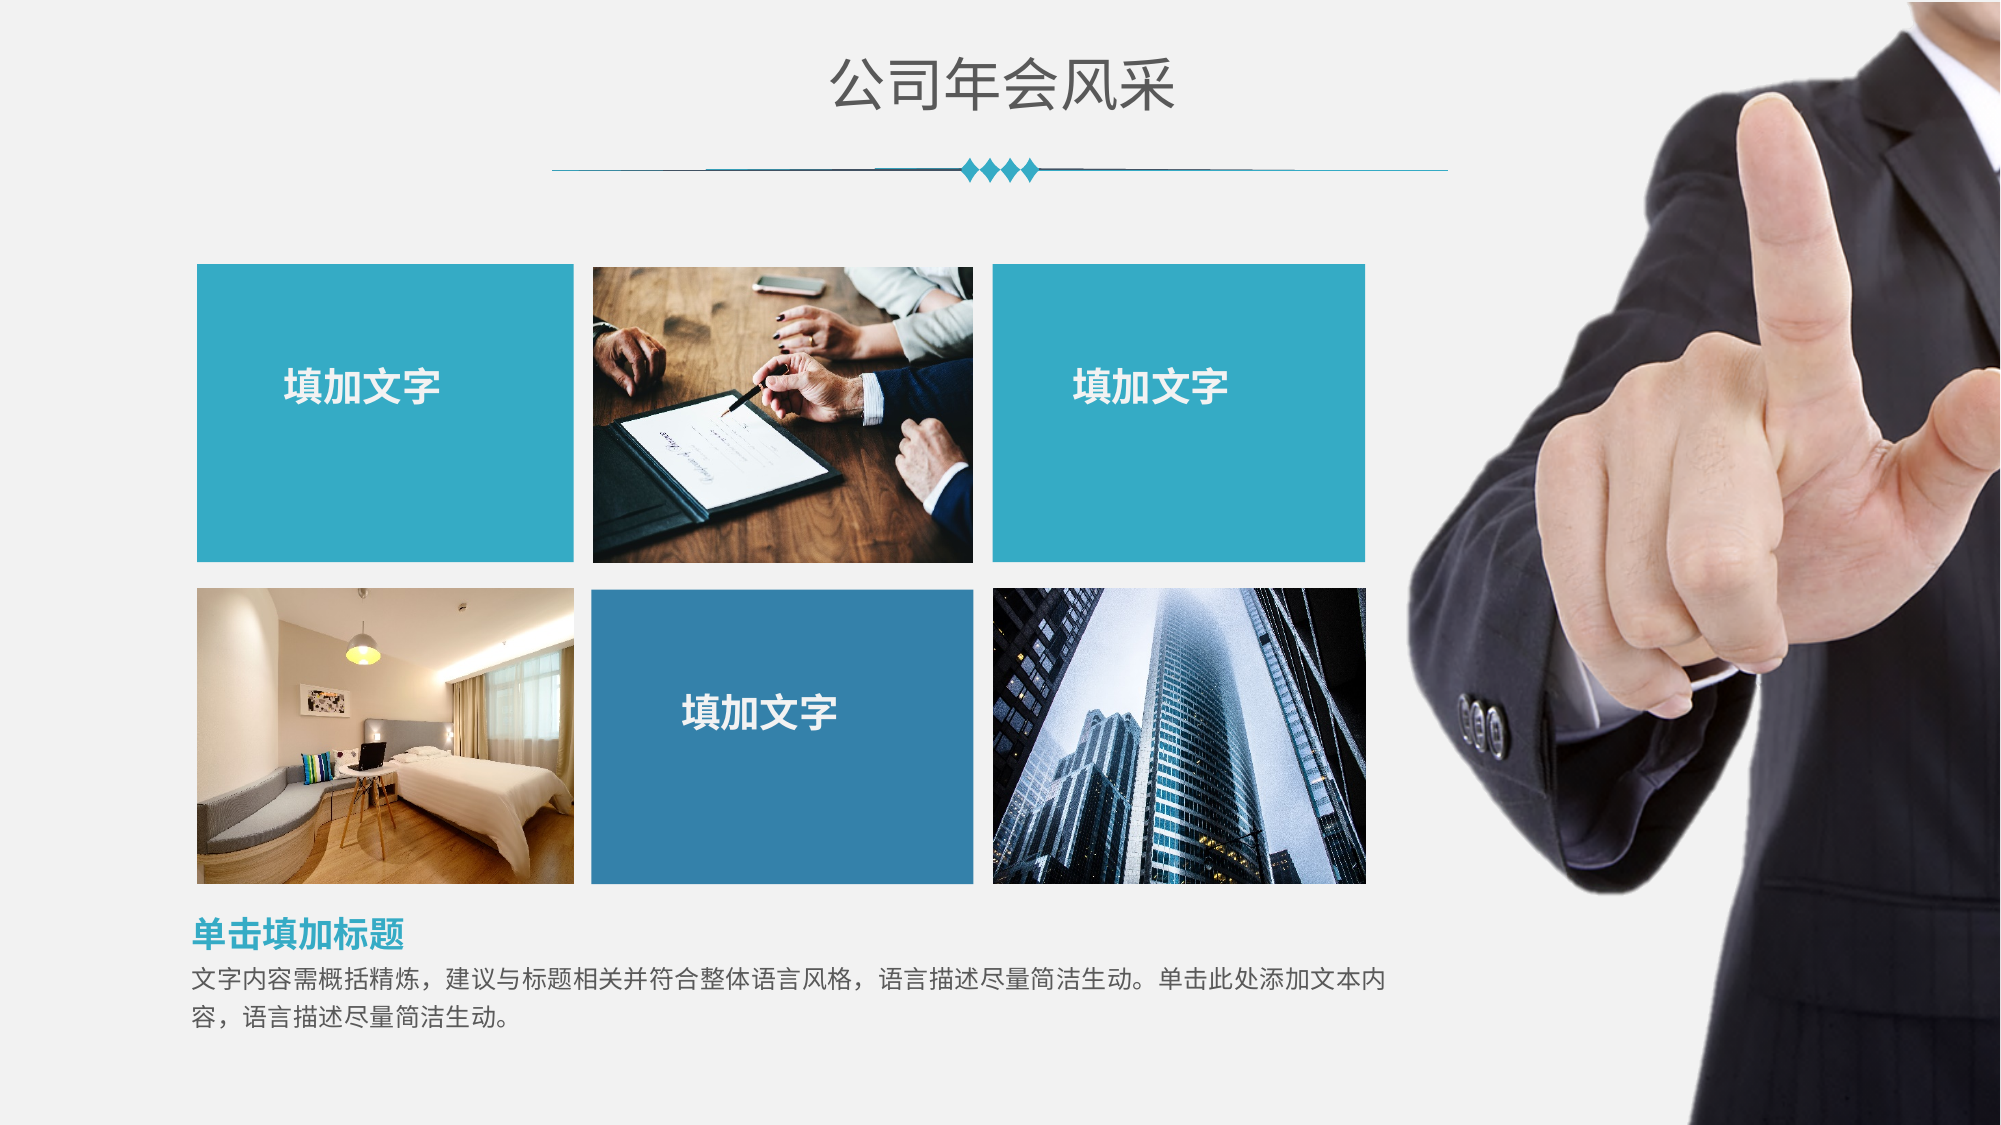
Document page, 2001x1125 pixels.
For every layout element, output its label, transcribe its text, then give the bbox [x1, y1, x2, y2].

picture [593, 267, 973, 563]
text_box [591, 589, 974, 885]
picture [993, 588, 1366, 884]
picture [196, 588, 574, 884]
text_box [196, 264, 574, 563]
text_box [992, 264, 1366, 563]
text_box 公司年会风采 [812, 40, 1192, 126]
text_box 单击填加标题 文字内容需概括精炼，建议与标题相关并符合整体语言风格，语言描述尽量简洁生动。单击此处添加文本内容，语言描述尽量简洁生动。 [177, 883, 1380, 1039]
picture [1380, 1, 2001, 1125]
